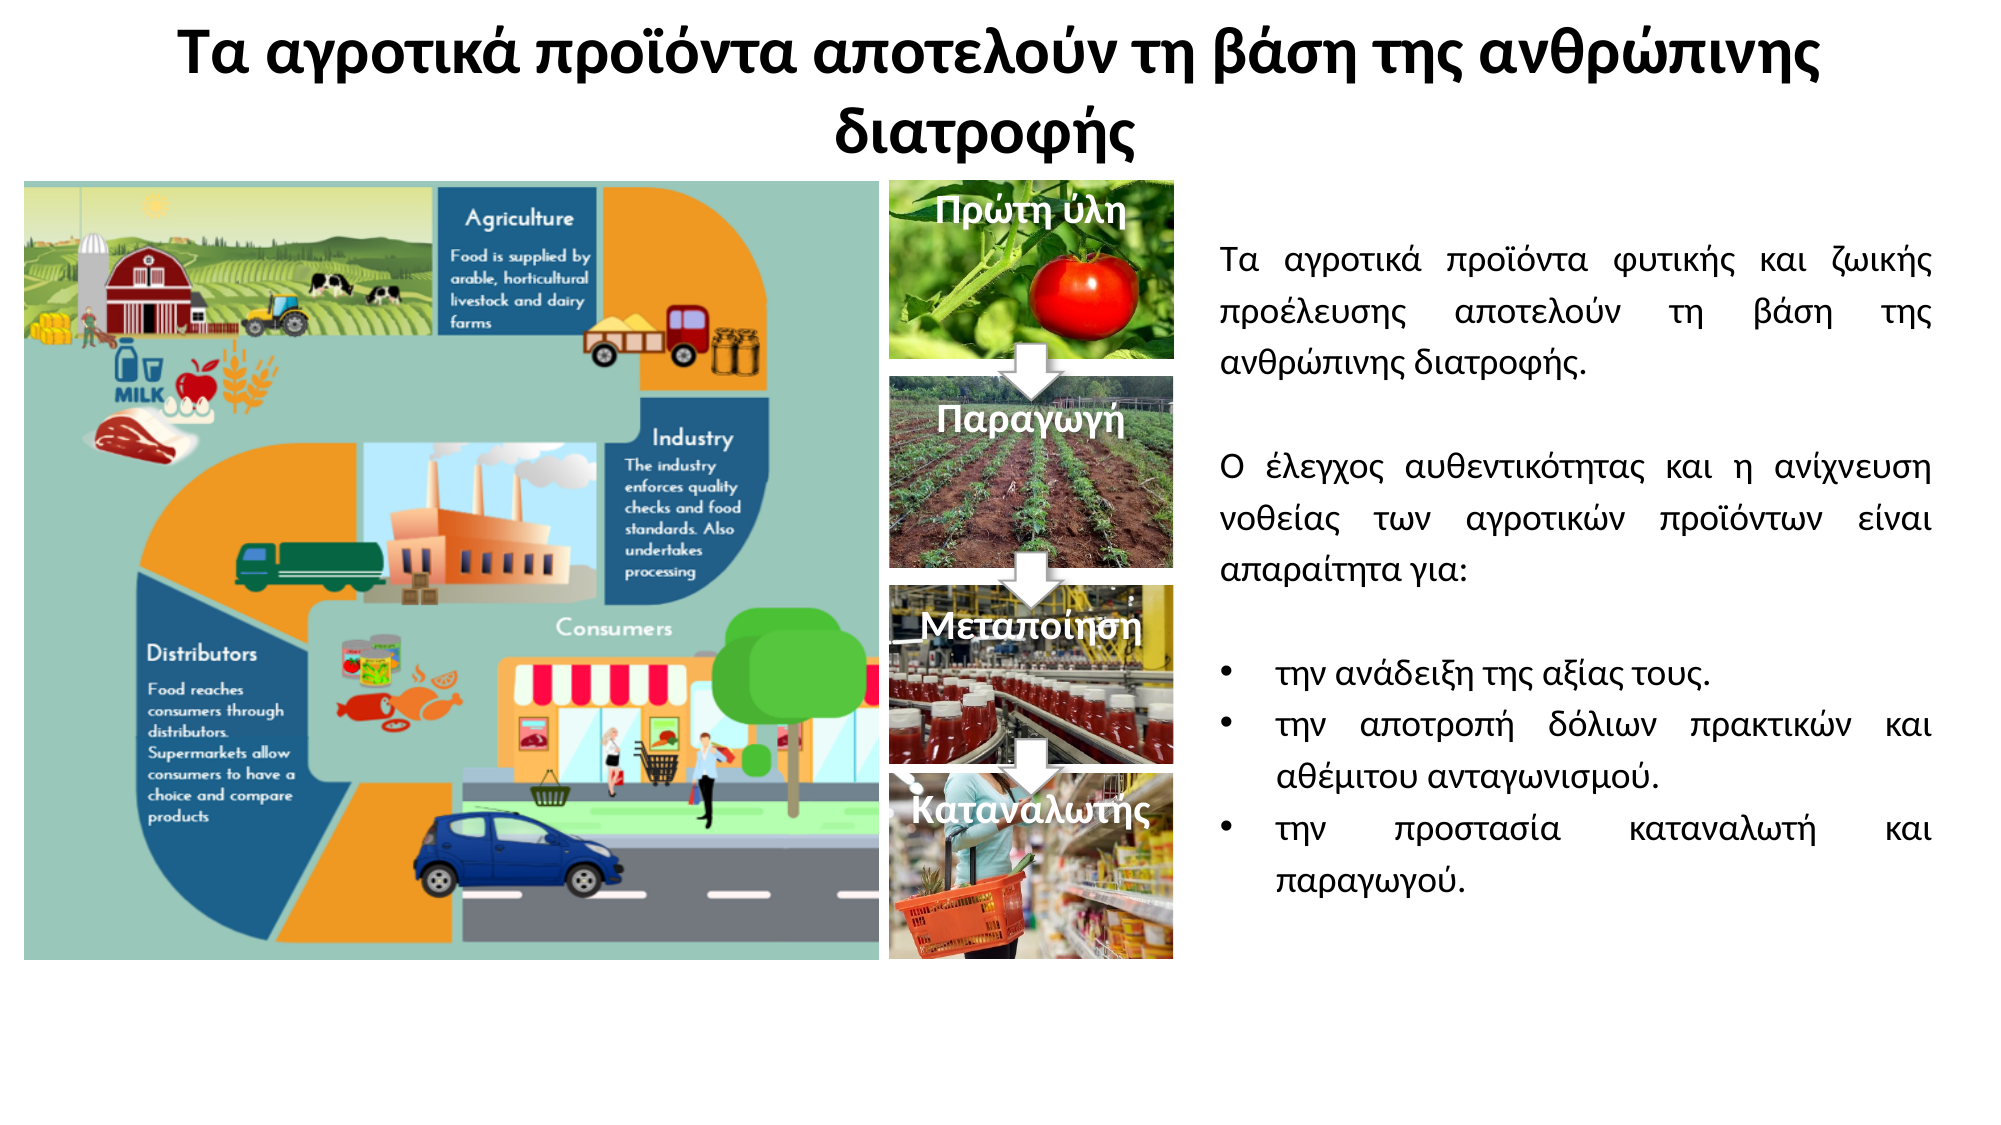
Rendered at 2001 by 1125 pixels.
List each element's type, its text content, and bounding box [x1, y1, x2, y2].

text_box Τα αγροτικά προϊόντα φυτικής και ζωικής προέλευσης αποτελούν τη βάση της ανθρώπινης διατροφής. Ο έλεγχος αυθεντικότητας και η ανίχνευση νοθείας των αγροτικών προϊόντων είναι απαραίτητα για: την ανάδειξη της αξίας τους. την αποτροπή δόλιων πρακτικών και αθέμιτου ανταγωνισμού. την προστασία καταναλωτή και παραγωγού. [1205, 219, 1948, 907]
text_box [24, 174, 1174, 960]
text_box Τα αγροτικά προϊόντα αποτελούν τη βάση της ανθρώπινης διατροφής [5, 0, 1995, 175]
